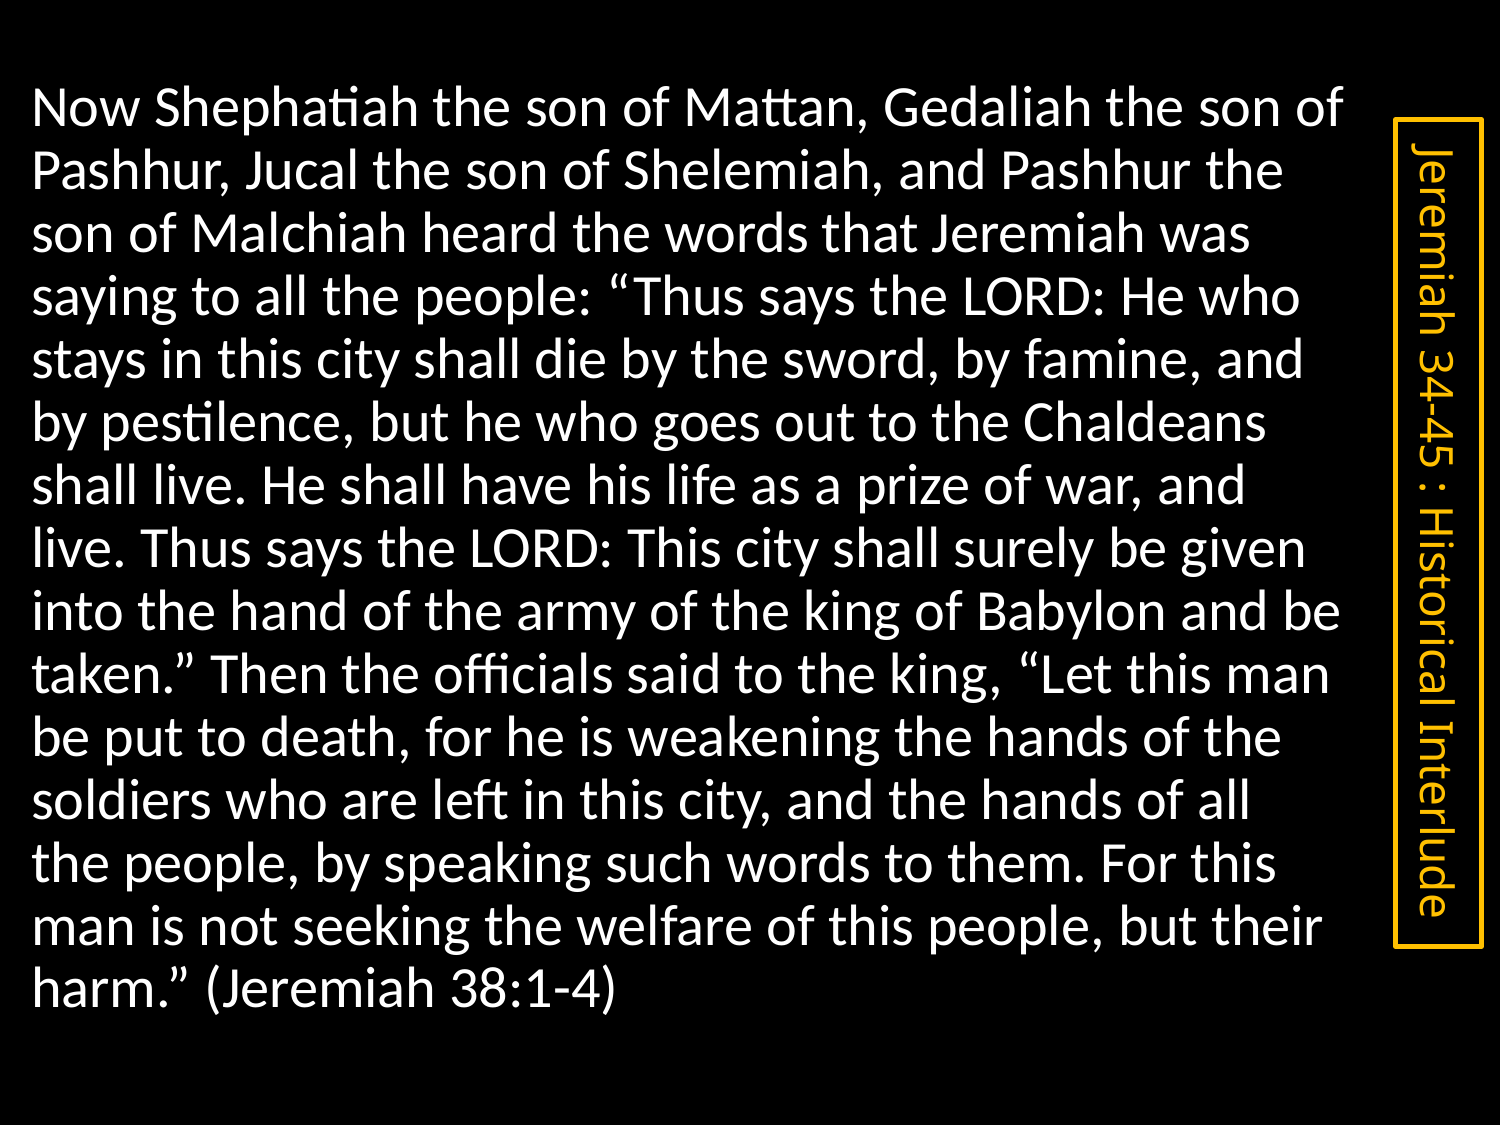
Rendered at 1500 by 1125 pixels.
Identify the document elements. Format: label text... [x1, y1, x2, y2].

text_box Now Shephatiah the son of Mattan, Gedaliah the son of Pashhur, Jucal the son of Shelemiah, and Pashhur the son of Malchiah heard the words that Jeremiah was saying to all the people: “Thus says the Lord: He who stays in this city shall die by the sword, by famine, and by pestilence, but he who goes out to the Chaldeans shall live. He shall have his life as a prize of war, and live. Thus says the Lord: This city shall surely be given into the hand of the army of the king of Babylon and be taken.” Then the officials said to the king, “Let this man be put to death, for he is weakening the hands of the soldiers who are left in this city, and the hands of all the people, by speaking such words to them. For this man is not seeking the welfare of this people, but their harm.” (Jeremiah 38:1-4) [16, 68, 1360, 1037]
text_box Jeremiah 34-45 : Historical Interlude [1395, 119, 1482, 947]
